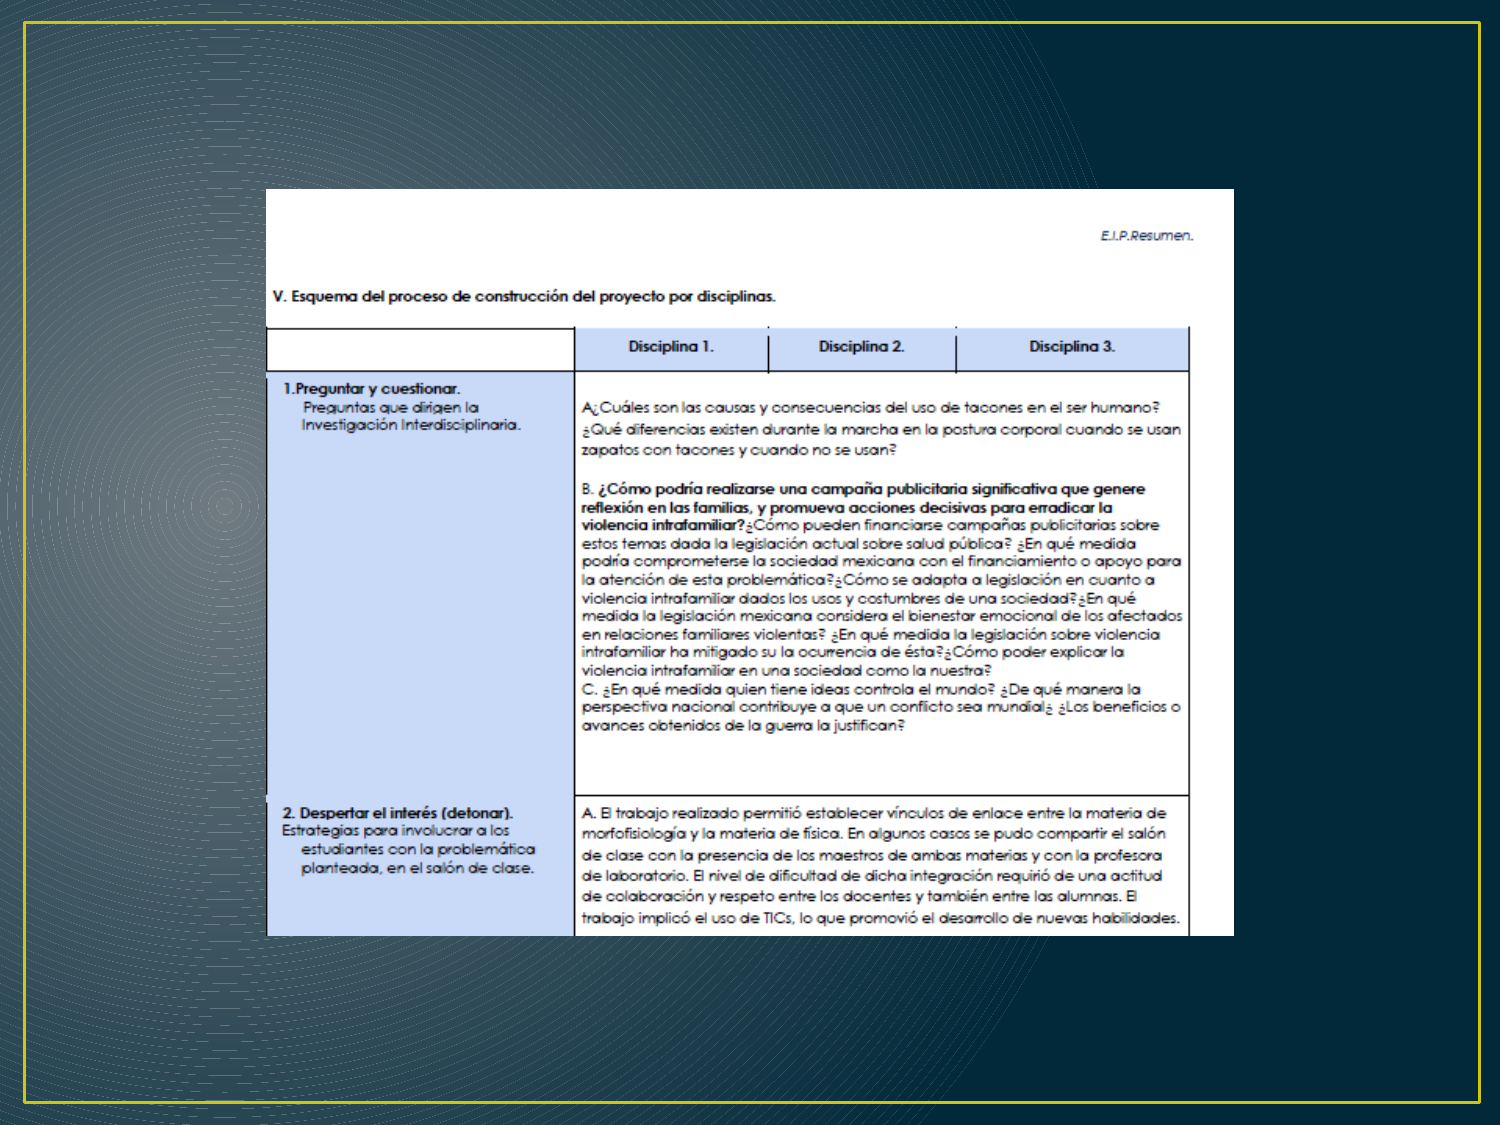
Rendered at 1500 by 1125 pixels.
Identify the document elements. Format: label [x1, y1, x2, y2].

picture [1004, 941, 1016, 950]
picture [266, 183, 1233, 936]
